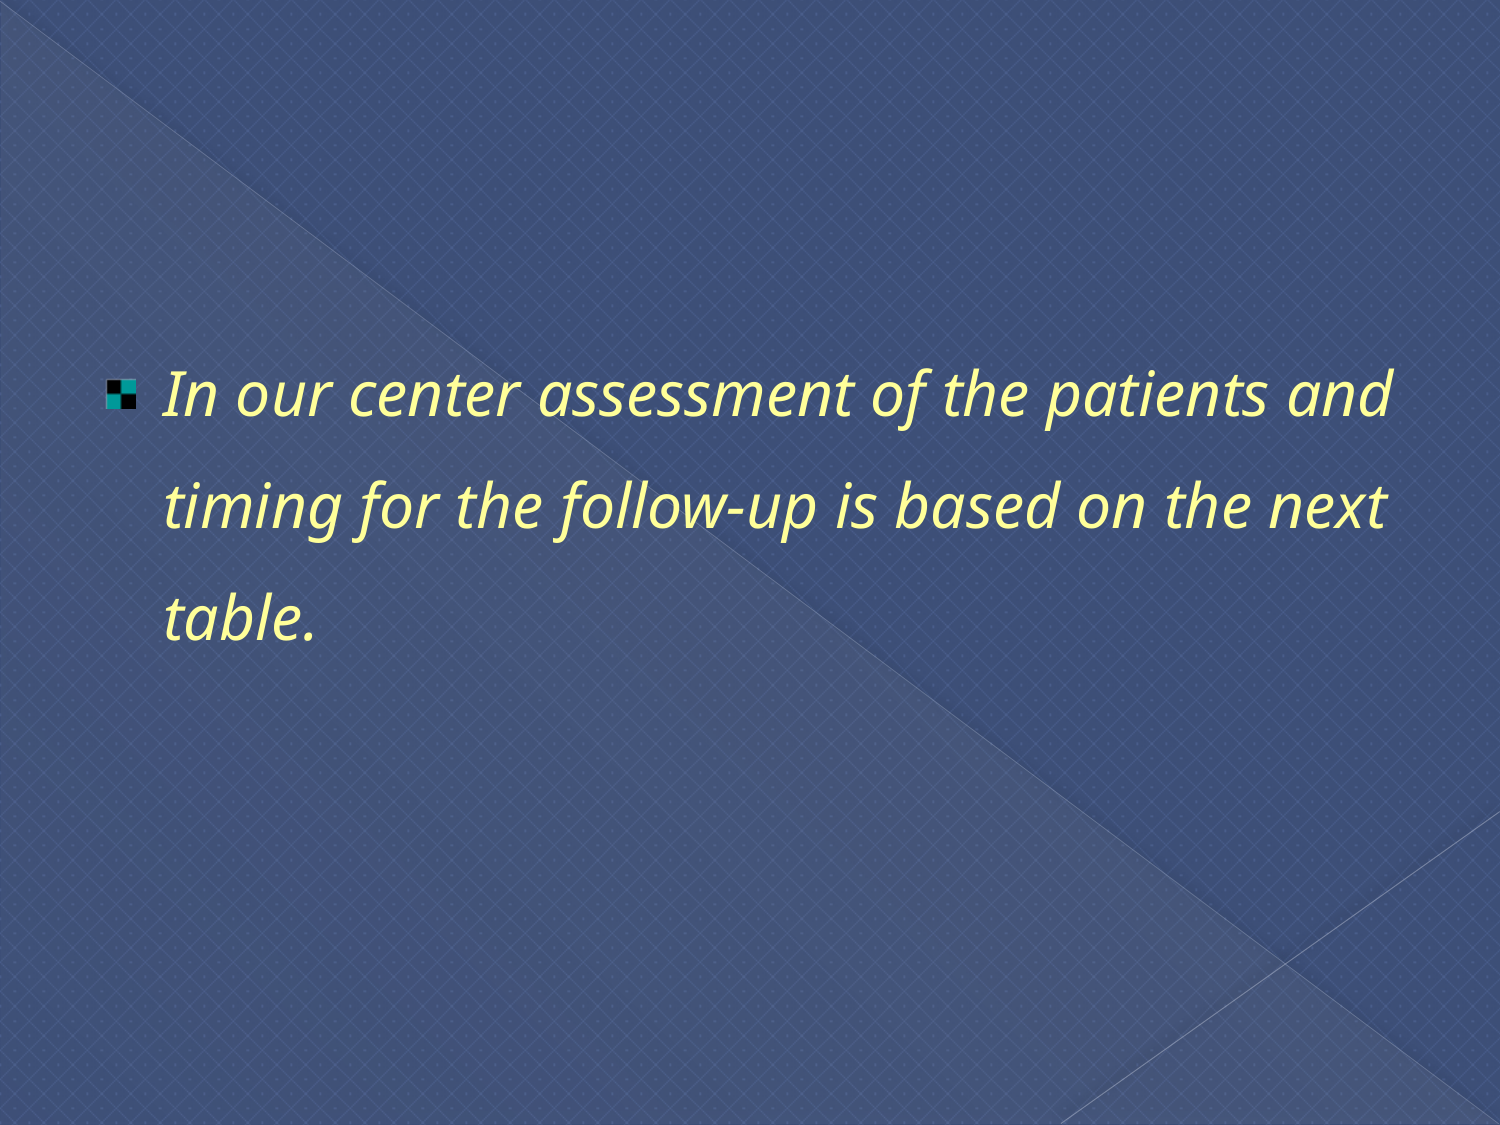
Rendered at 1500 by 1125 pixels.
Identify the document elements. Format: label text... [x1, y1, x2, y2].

picture [100, 373, 136, 409]
list In our center assessment of the patients and timing for the follow-up is based on the next table. [75, 308, 1425, 1059]
